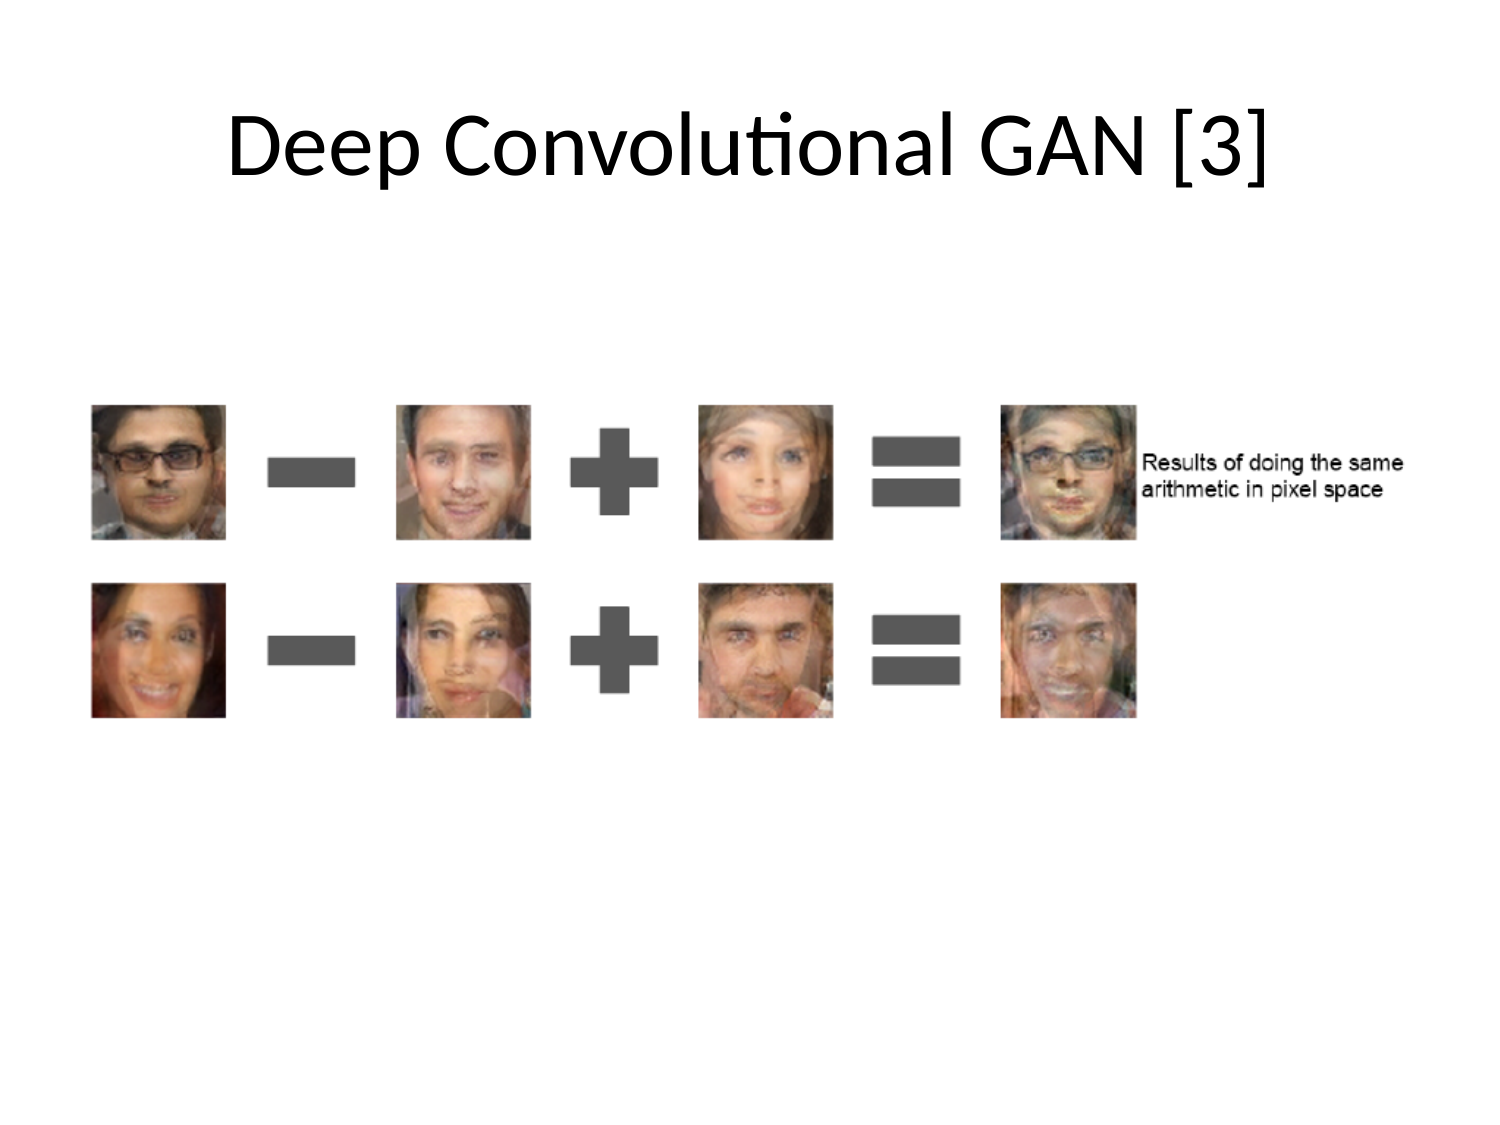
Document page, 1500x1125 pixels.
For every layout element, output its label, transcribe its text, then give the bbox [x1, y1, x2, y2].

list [74, 392, 1426, 733]
title Deep Convolutional GAN [3] [75, 45, 1425, 233]
